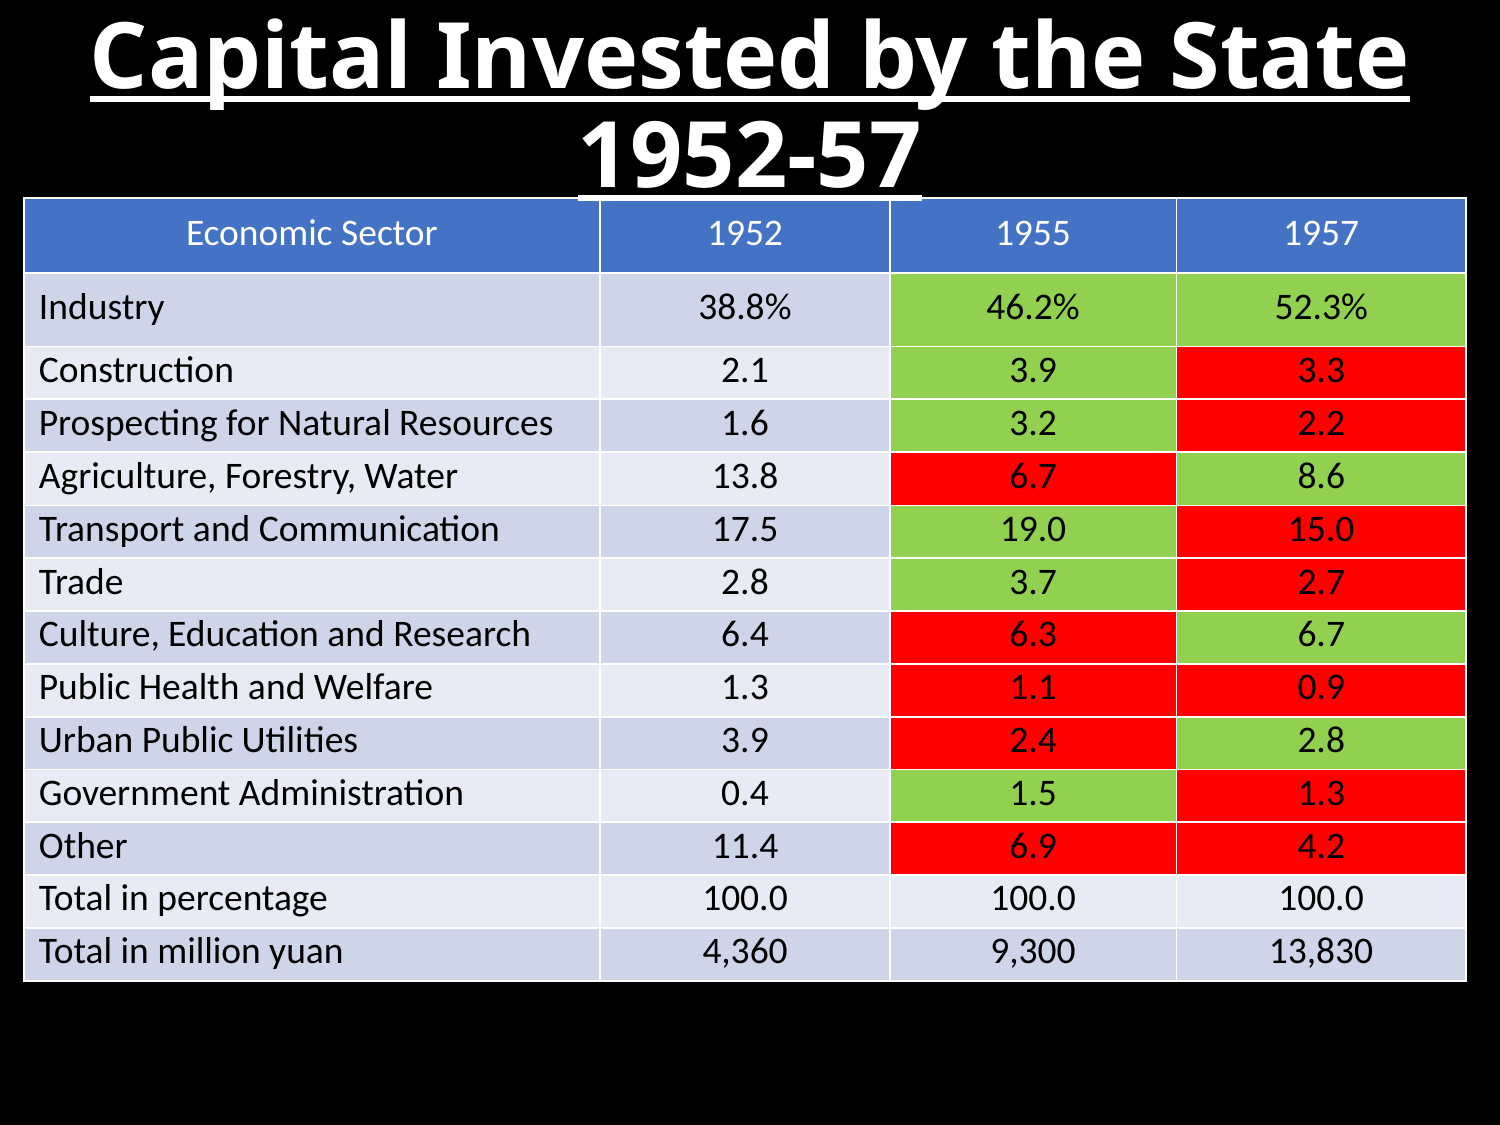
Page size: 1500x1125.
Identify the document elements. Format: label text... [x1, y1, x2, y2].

table_cell 3.3 [1177, 347, 1465, 398]
table_cell Construction [25, 347, 599, 398]
table_header 1952 [601, 218, 889, 272]
table_cell 3.9 [891, 347, 1176, 398]
table_cell 1.5 [891, 770, 1176, 821]
table_cell 100.0 [891, 876, 1176, 927]
table_cell Other [25, 823, 599, 874]
table_cell 0.9 [1177, 665, 1465, 716]
table_header 1955 [891, 218, 1176, 272]
table_cell 3.2 [891, 400, 1176, 451]
table_cell 8.6 [1177, 453, 1465, 505]
table_cell 2.4 [891, 718, 1176, 769]
title Capital Invested by the State 1952-57 [0, 0, 1500, 218]
table_cell Total in percentage [25, 876, 599, 927]
table_cell 100.0 [1177, 876, 1465, 927]
table_cell 6.7 [1177, 612, 1465, 663]
table_cell 38.8% [601, 274, 889, 346]
table_cell 2.7 [1177, 559, 1465, 610]
table_cell 17.5 [601, 506, 889, 557]
table_cell Agriculture, Forestry, Water [25, 453, 599, 505]
table_cell 46.2% [891, 274, 1176, 346]
table_cell 4,360 [601, 929, 889, 980]
table_cell 2.8 [601, 559, 889, 610]
table_cell 19.0 [891, 506, 1176, 557]
table_cell Public Health and Welfare [25, 665, 599, 716]
table_cell 4.2 [1177, 823, 1465, 874]
table_cell 2.1 [601, 347, 889, 398]
table_cell 3.9 [601, 718, 889, 769]
table_cell 1.3 [601, 665, 889, 716]
table_cell 1.3 [1177, 770, 1465, 821]
table_cell Culture, Education and Research [25, 612, 599, 663]
table_header Economic Sector [25, 218, 599, 272]
table_cell 0.4 [601, 770, 889, 821]
table_cell Transport and Communication [25, 506, 599, 557]
table_cell Trade [25, 559, 599, 610]
table_cell 1.1 [891, 665, 1176, 716]
table_cell Urban Public Utilities [25, 718, 599, 769]
table_cell 9,300 [891, 929, 1176, 980]
table_cell Government Administration [25, 770, 599, 821]
table_cell 6.7 [891, 453, 1176, 505]
table_cell 2.2 [1177, 400, 1465, 451]
table_cell 11.4 [601, 823, 889, 874]
table_cell 15.0 [1177, 506, 1465, 557]
table_cell 100.0 [601, 876, 889, 927]
table_cell Prospecting for Natural Resources [25, 400, 599, 451]
table_cell 2.8 [1177, 718, 1465, 769]
table_cell 1.6 [601, 400, 889, 451]
table_cell 6.4 [601, 612, 889, 663]
table_cell 6.3 [891, 612, 1176, 663]
table_cell 3.7 [891, 559, 1176, 610]
table_cell 52.3% [1177, 274, 1465, 346]
table_header 1957 [1177, 218, 1465, 272]
table_cell 13,830 [1177, 929, 1465, 980]
table_cell 6.9 [891, 823, 1176, 874]
table_cell Industry [25, 274, 599, 346]
table_cell Total in million yuan [25, 929, 599, 980]
table_cell 13.8 [601, 453, 889, 505]
